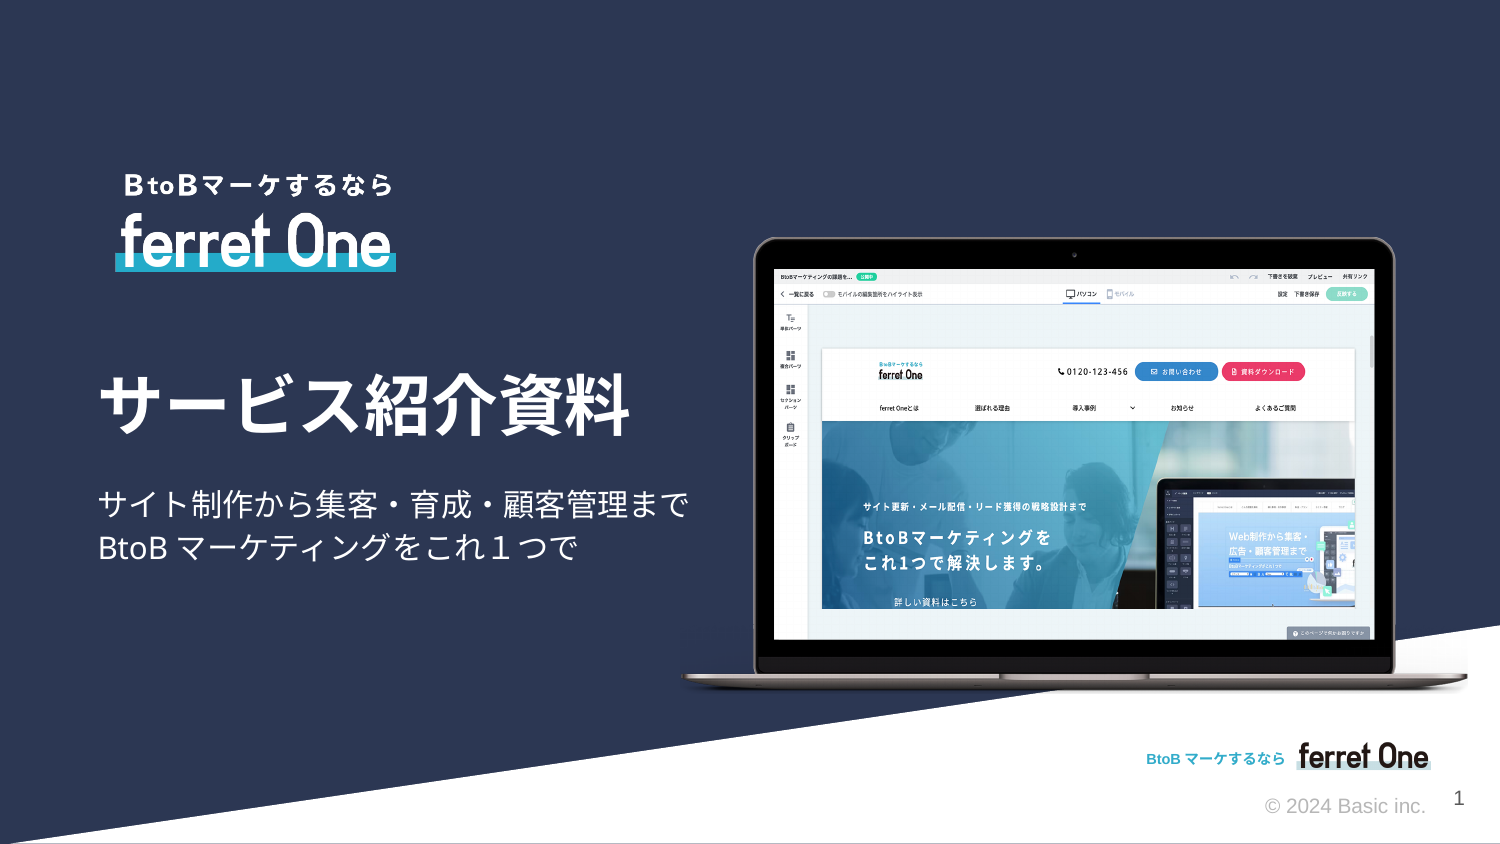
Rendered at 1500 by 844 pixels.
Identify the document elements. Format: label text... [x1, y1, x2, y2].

picture [74, 158, 439, 290]
text_box BtoBマーケするなら [1125, 734, 1282, 789]
picture [679, 237, 1468, 695]
title サービス紹介資料 [82, 122, 880, 459]
subtitle サイト制作から集客・育成・顧客管理まで BtoBマーケティングをこれ１つで [82, 464, 674, 595]
picture [1285, 729, 1442, 783]
slide_number ‹#› [1389, 764, 1480, 830]
